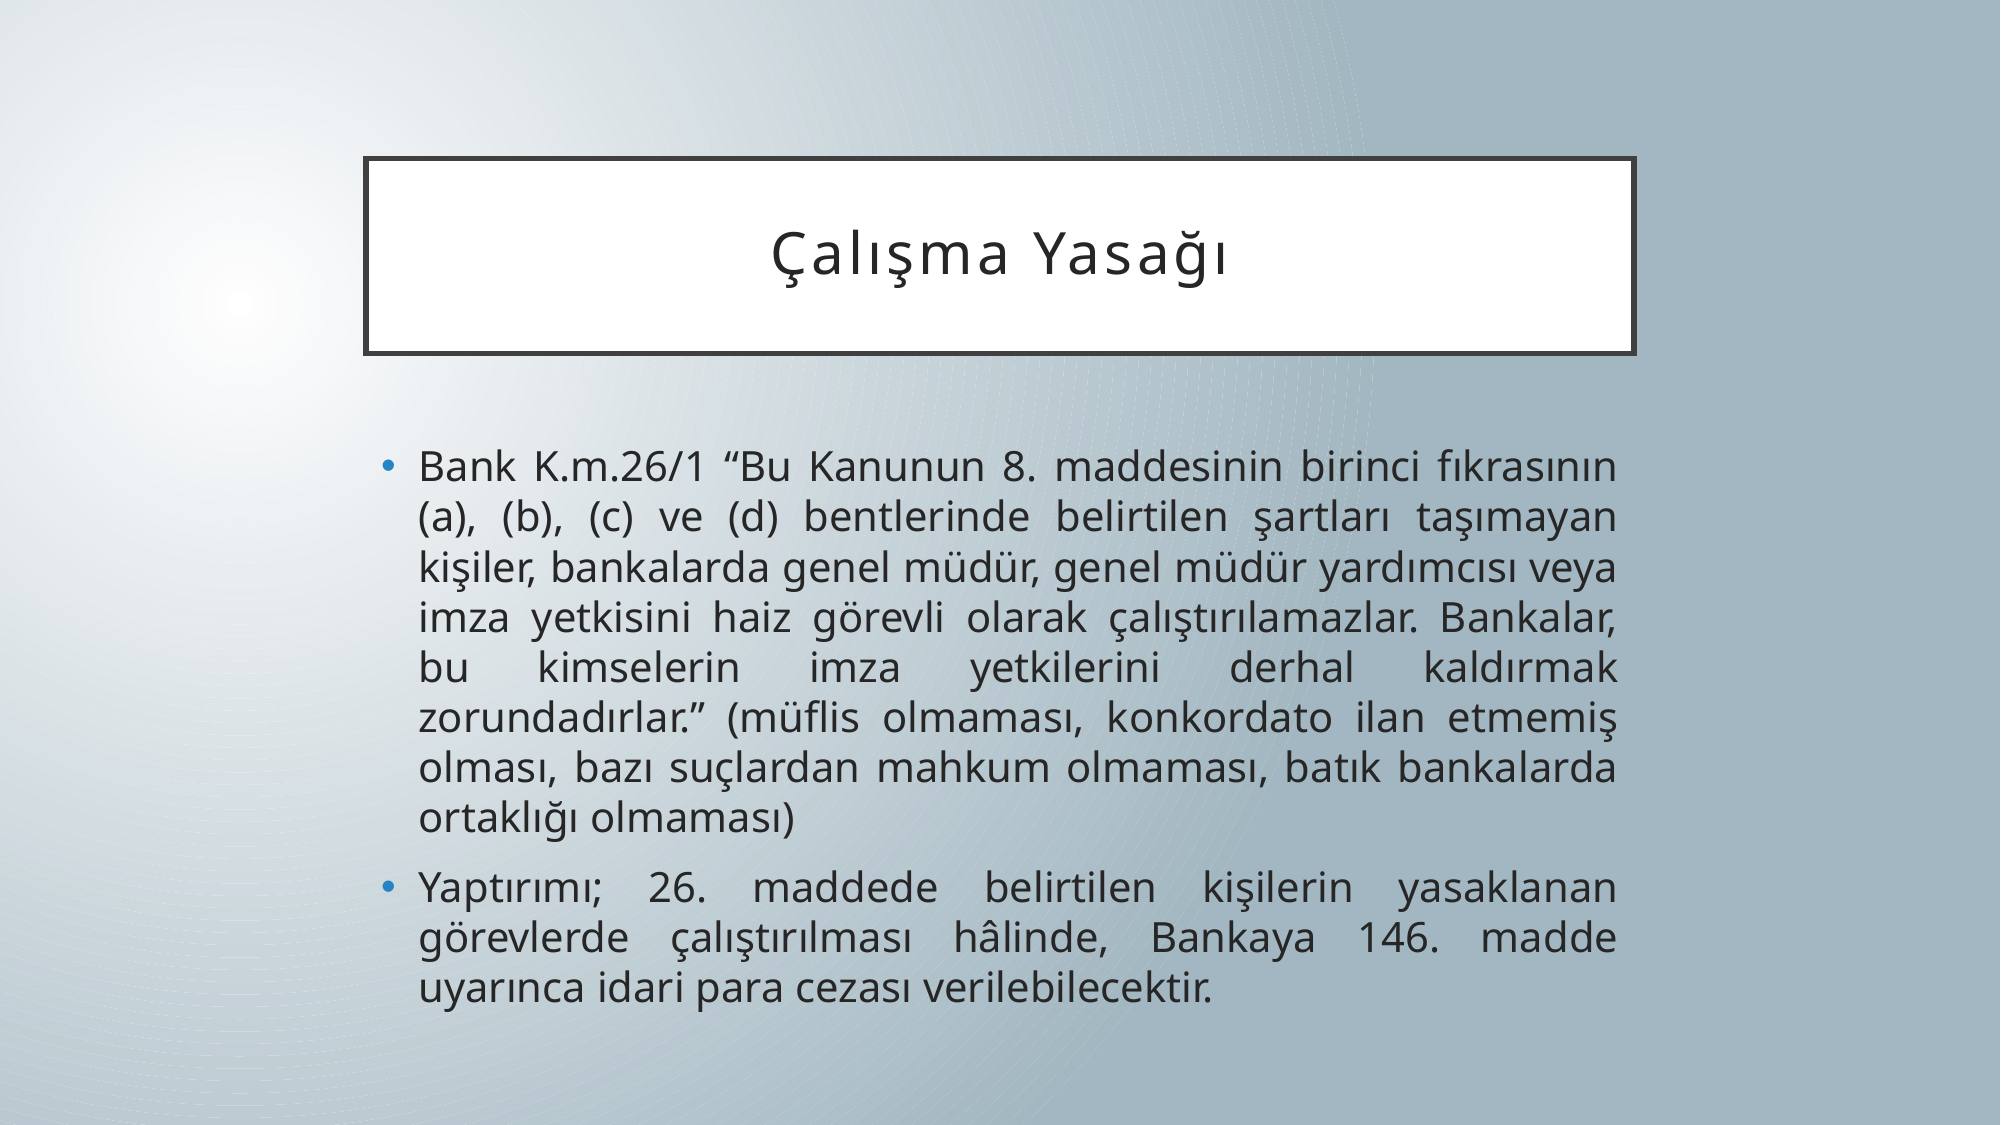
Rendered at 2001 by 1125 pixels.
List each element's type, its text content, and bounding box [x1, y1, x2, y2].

list Bank K.m.26/1 “Bu Kanunun 8. maddesinin birinci fıkrasının (a), (b), (c) ve (d) bentlerinde belirtilen şartları taşımayan kişiler, bankalarda genel müdür, genel müdür yardımcısı veya imza yetkisini haiz görevli olarak çalıştırılamazlar. Bankalar, bu kimselerin imza yetkilerini derhal kaldırmak zorundadırlar.” (müflis olmaması, konkordato ilan etmemiş olması, bazı suçlardan mahkum olmaması, batık bankalarda ortaklığı olmaması) Yaptırımı; 26. maddede belirtilen kişilerin yasaklanan görevlerde çalıştırılması hâlinde, Bankaya 146. madde uyarınca idari para cezası verilebilecektir. [366, 432, 1634, 942]
title Çalışma Yasağı [363, 156, 1637, 356]
